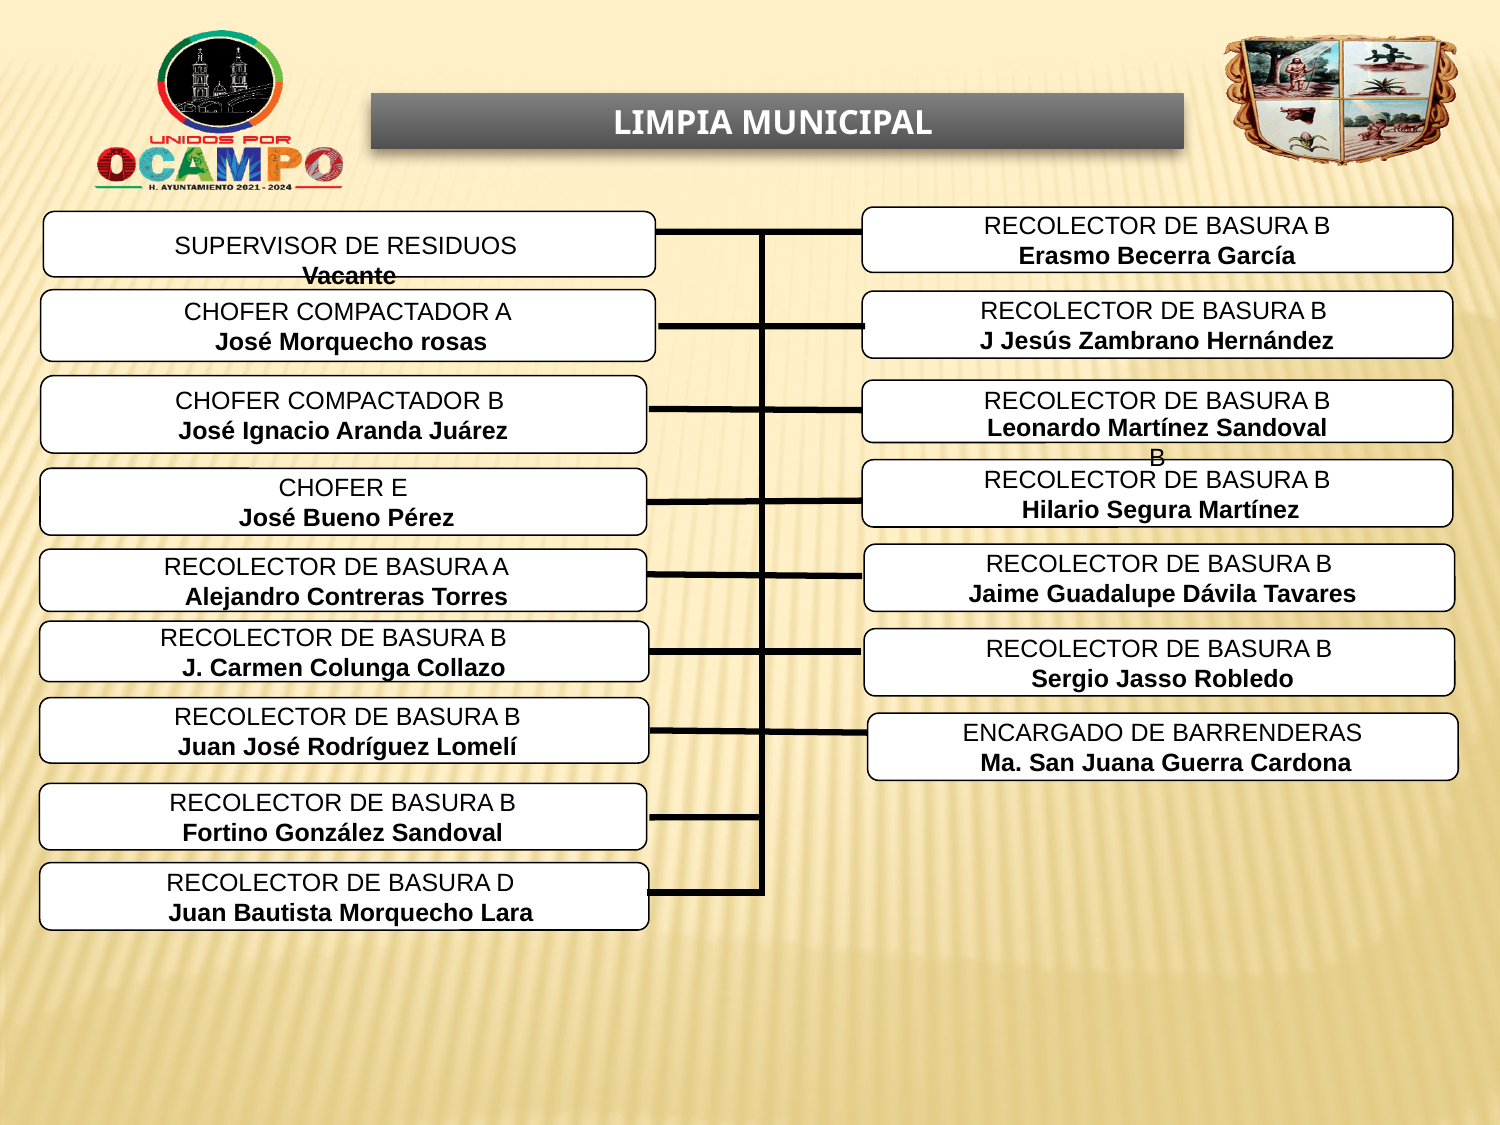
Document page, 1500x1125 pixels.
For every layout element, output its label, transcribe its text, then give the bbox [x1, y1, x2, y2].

text_box CHOFER COMPACTADOR B José Ignacio Aranda Juárez [40, 375, 647, 454]
text_box LIMPIA MUNICIPAL [371, 93, 1184, 149]
text_box ENCARGADO DE BARRENDERAS Ma. San Juana Guerra Cardona [867, 713, 1459, 781]
text_box RECOLECTOR DE BASURA B Juan José Rodríguez Lomelí [39, 697, 649, 764]
text_box CHOFER COMPACTADOR A José Morquecho rosas [40, 289, 656, 362]
text_box Leonardo Martínez Sandoval B [862, 380, 1453, 443]
text_box RECOLECTOR DE BASURA B Erasmo Becerra García [862, 207, 1453, 273]
text_box RECOLECTOR DE BASURA B Jaime Guadalupe Dávila Tavares [864, 544, 1455, 612]
picture [94, 30, 344, 190]
text_box SUPERVISOR DE RESIDUOS Vacante [43, 211, 656, 277]
text_box RECOLECTOR DE BASURA B Sergio Jasso Robledo [864, 628, 1455, 696]
text_box CHOFER E José Bueno Pérez [39, 468, 647, 536]
text_box RECOLECTOR DE BASURA B J Jesús Zambrano Hernández RECOLECTOR DE BASURA B [862, 291, 1453, 359]
picture [1222, 30, 1459, 171]
text_box RECOLECTOR DE BASURA D Juan Bautista Morquecho Lara [39, 862, 649, 931]
text_box RECOLECTOR DE BASURA B Fortino González Sandoval [39, 783, 647, 850]
text_box RECOLECTOR DE BASURA B J. Carmen Colunga Collazo [39, 621, 649, 682]
text_box RECOLECTOR DE BASURA B Hilario Segura Martínez [862, 459, 1453, 528]
text_box RECOLECTOR DE BASURA A Alejandro Contreras Torres [39, 549, 647, 612]
